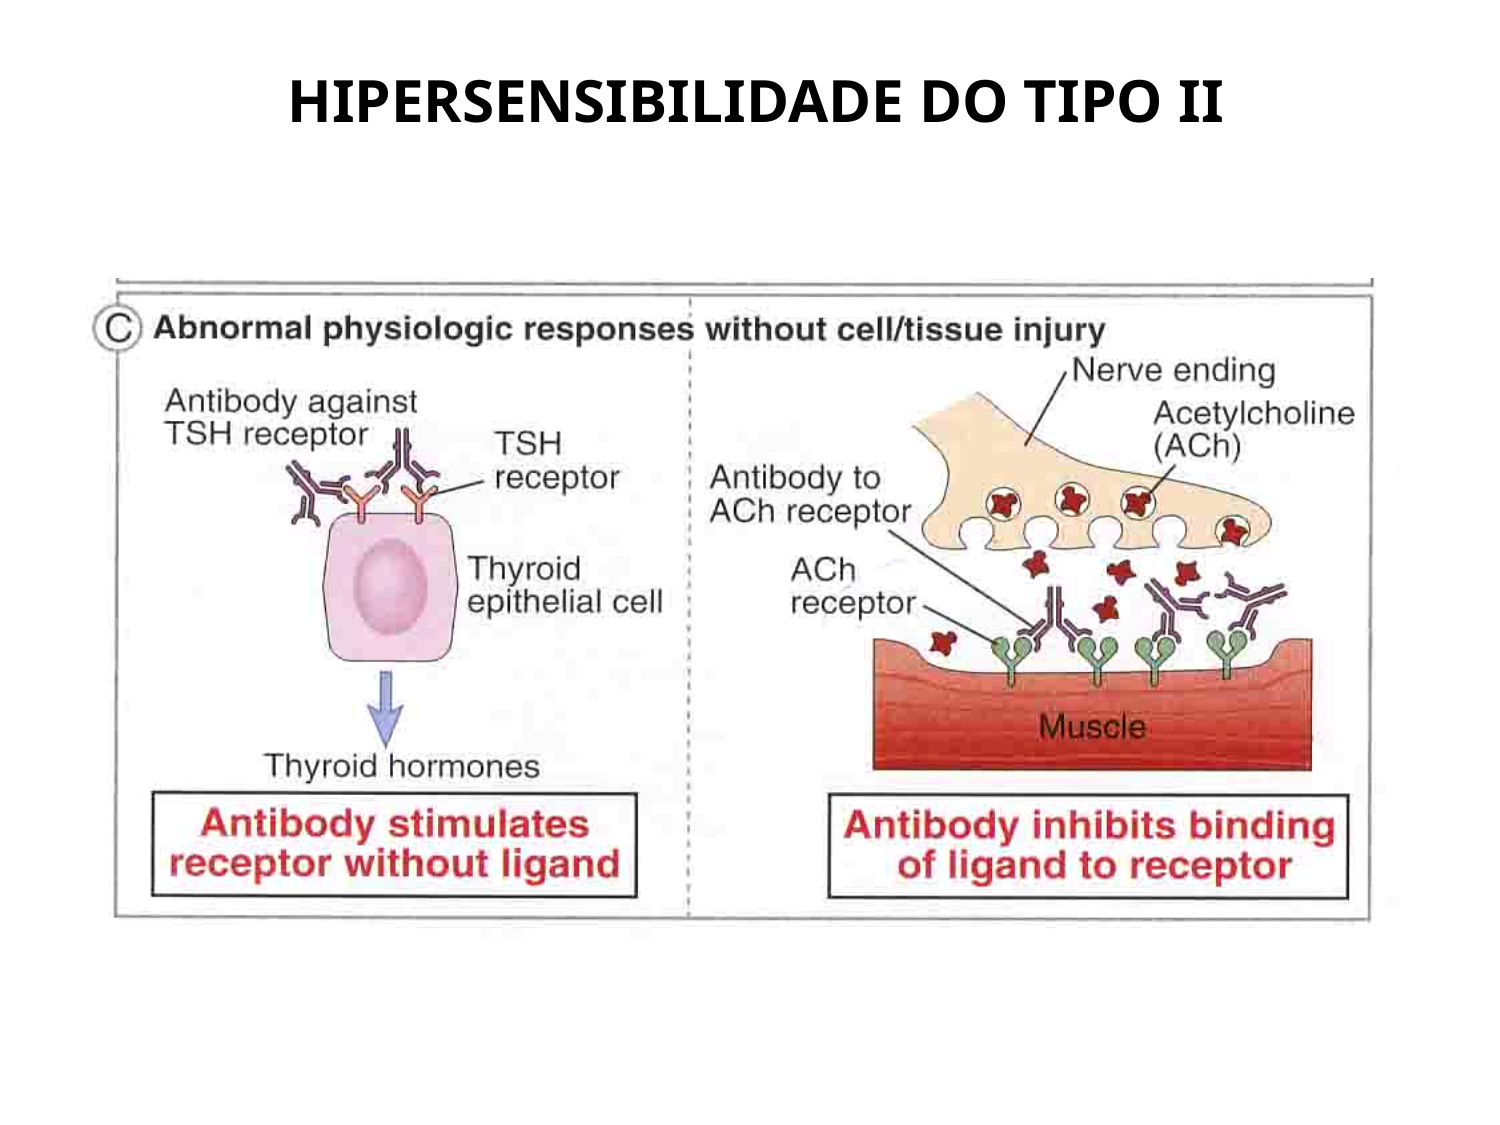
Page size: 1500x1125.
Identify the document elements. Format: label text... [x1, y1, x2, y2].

text_box HIPERSENSIBILIDADE DO TIPO II [171, 86, 1341, 137]
picture [76, 278, 1400, 941]
